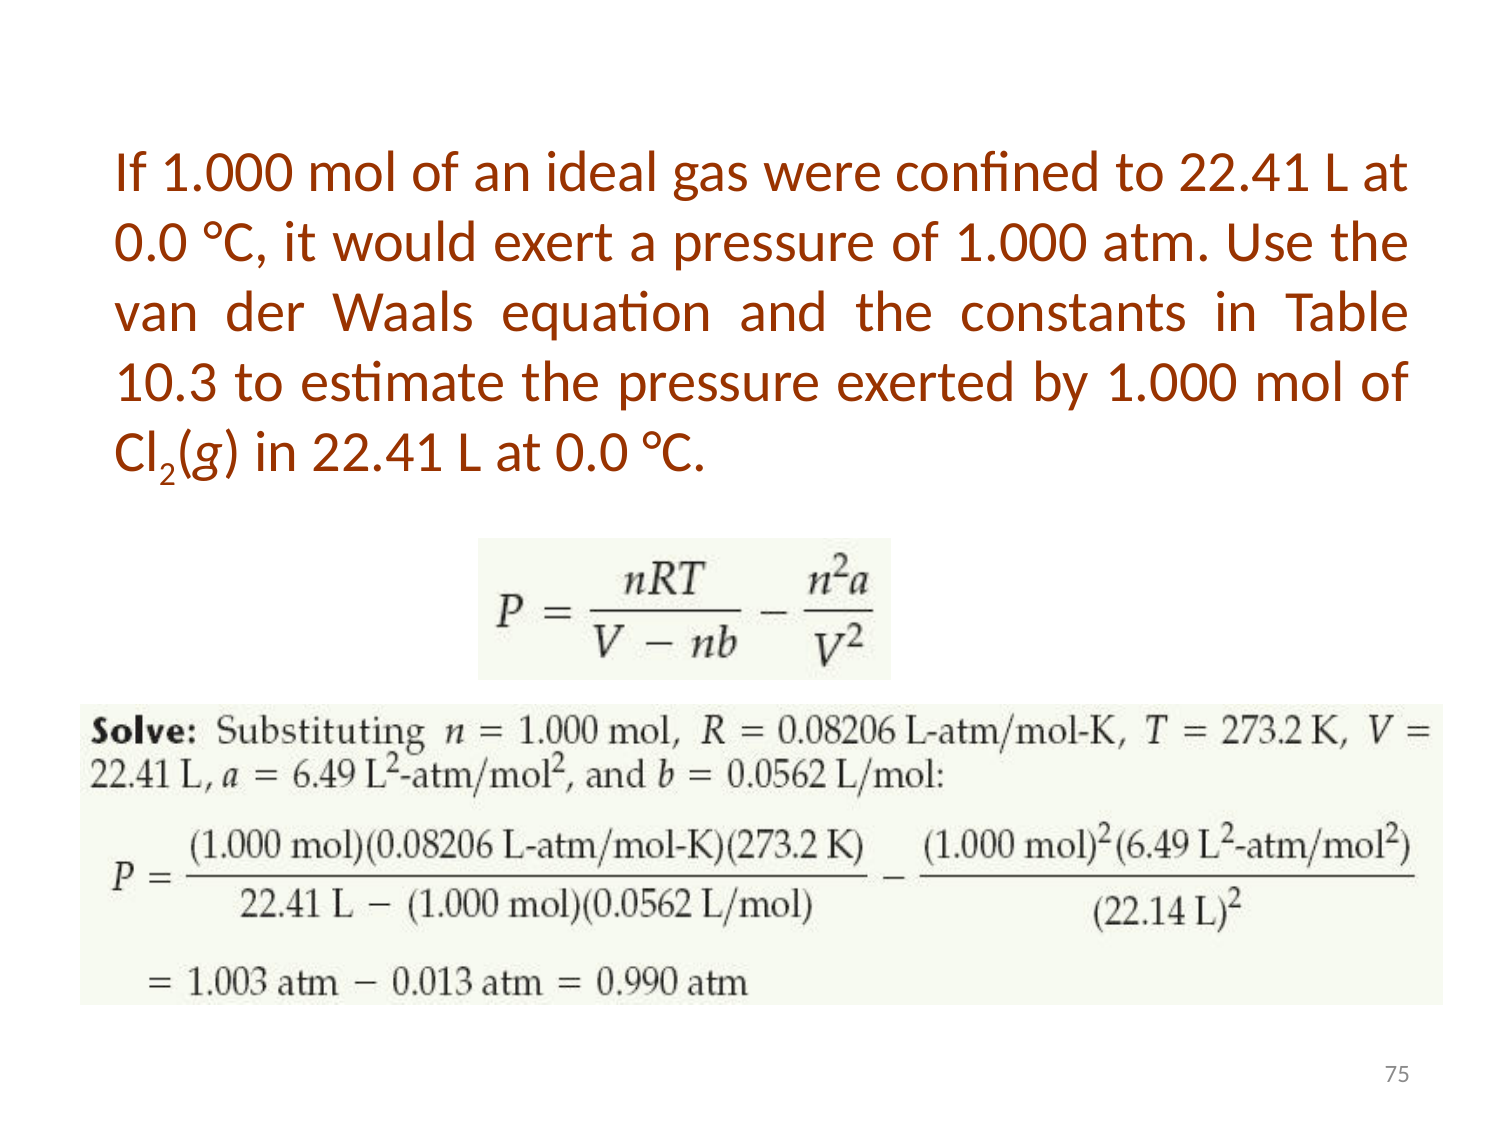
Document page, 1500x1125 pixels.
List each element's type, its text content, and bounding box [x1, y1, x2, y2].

text_box If 1.000 mol of an ideal gas were confined to 22.41 L at 0.0 °C, it would exert a pressure of 1.000 atm. Use the van der Waals equation and the constants in Table 10.3 to estimate the pressure exerted by 1.000 mol of Cl2(g) in 22.41 L at 0.0 °C. [99, 125, 1425, 500]
picture [478, 538, 891, 680]
picture [80, 703, 1444, 1005]
slide_number 75 [1074, 1042, 1425, 1103]
